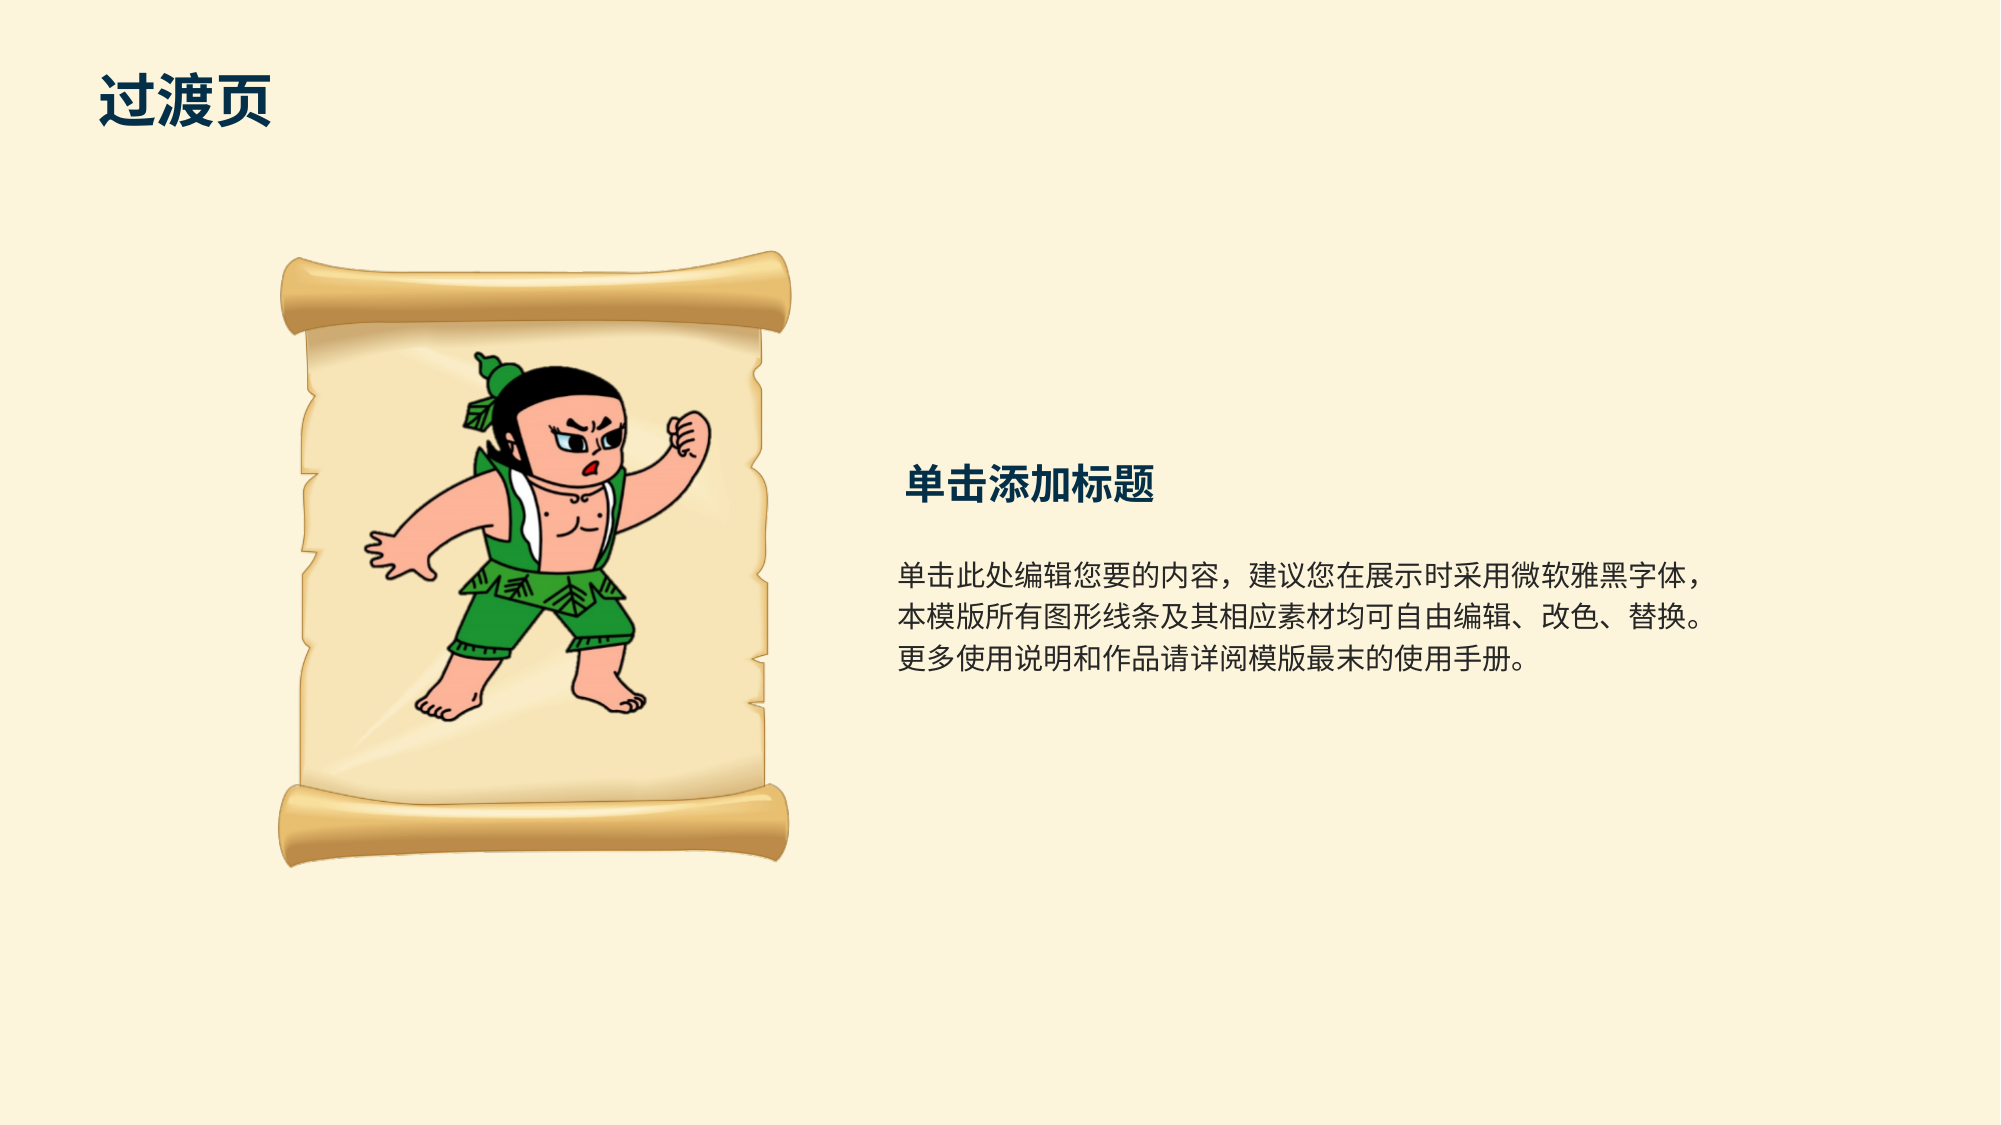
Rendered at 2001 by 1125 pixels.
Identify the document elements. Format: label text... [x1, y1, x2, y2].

picture [271, 245, 797, 879]
text_box 过渡页 [83, 56, 930, 141]
text_box 单击添加标题 [890, 450, 1736, 516]
text_box 单击此处编辑您要的内容，建议您在展示时采用微软雅黑字体，本模版所有图形线条及其相应素材均可自由编辑、改色、替换。更多使用说明和作品请详阅模版最末的使用手册。 [897, 549, 1719, 676]
